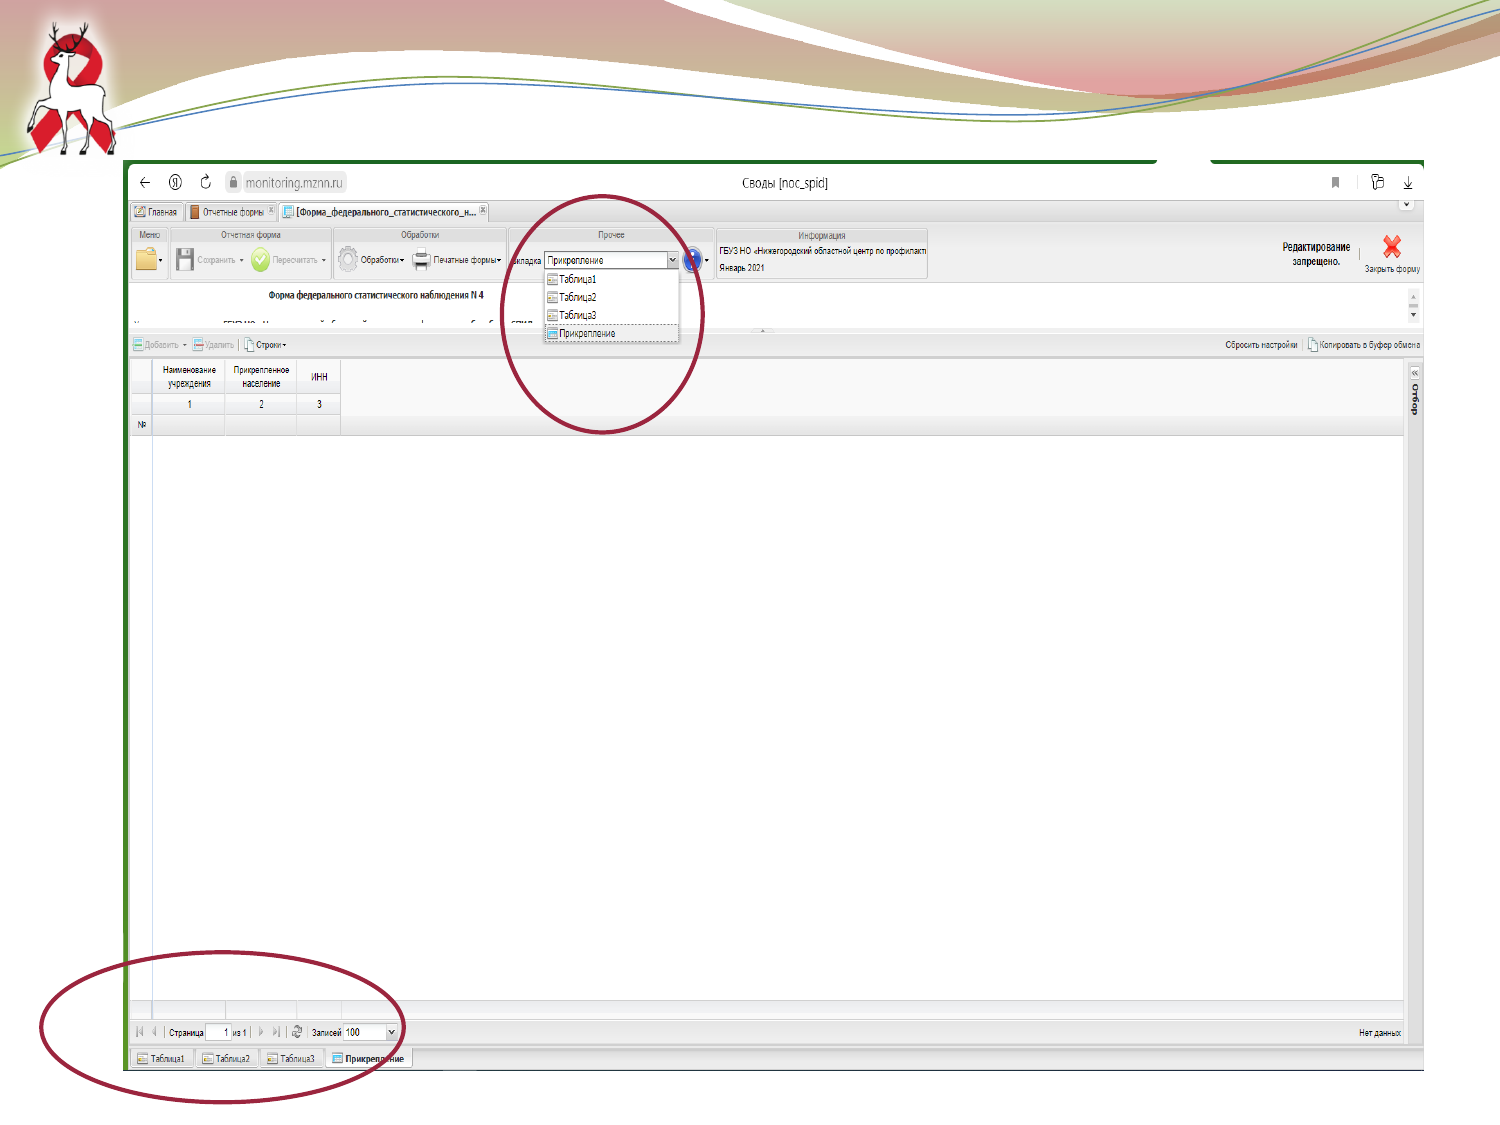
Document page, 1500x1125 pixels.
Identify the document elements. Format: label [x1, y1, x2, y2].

picture [0, 0, 1424, 1071]
text_box [39, 963, 357, 1105]
